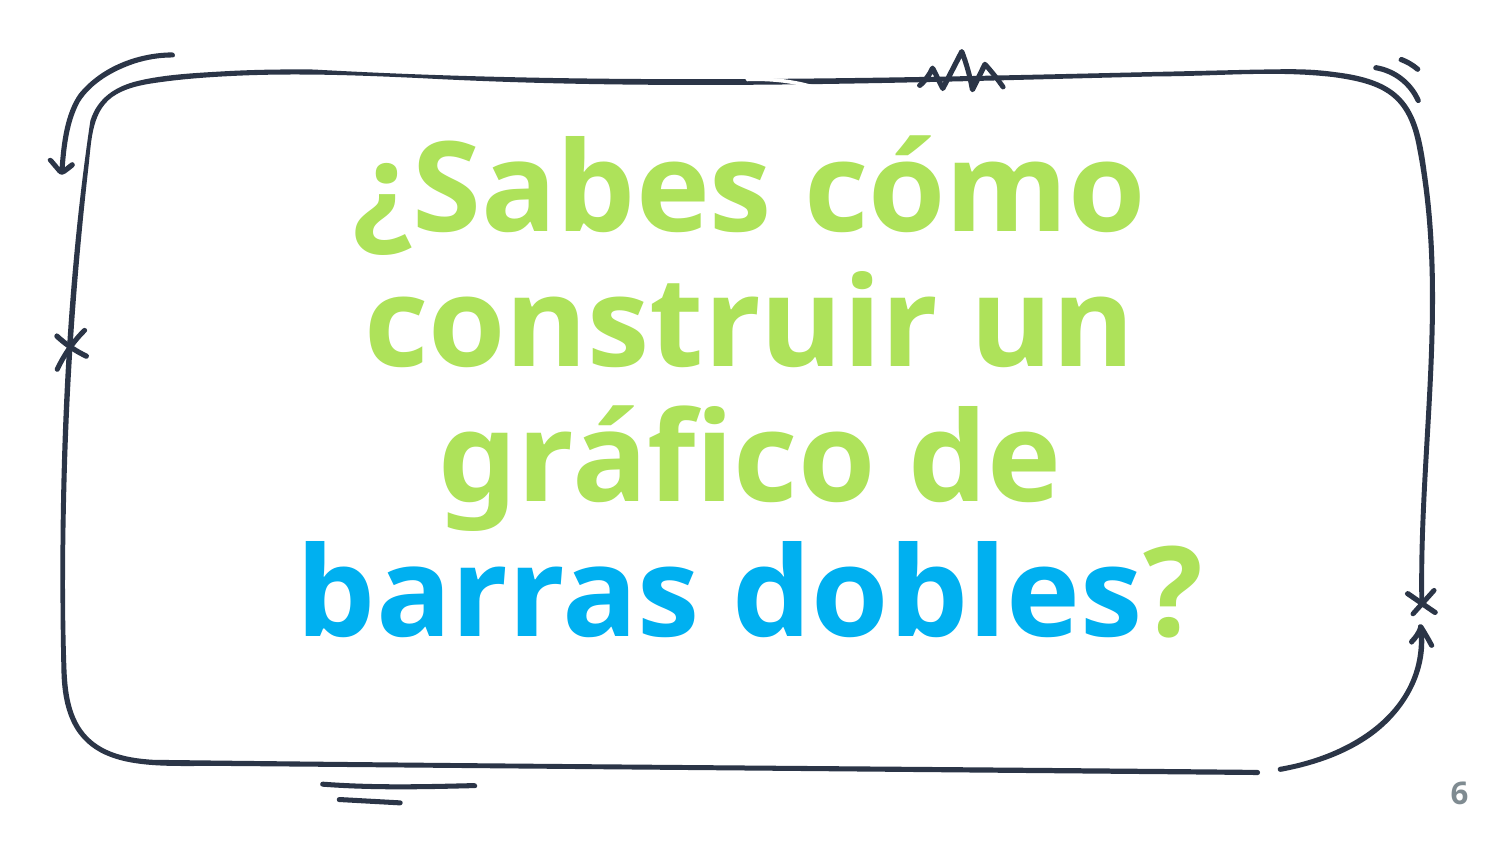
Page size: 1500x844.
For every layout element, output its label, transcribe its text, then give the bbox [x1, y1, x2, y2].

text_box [543, 77, 957, 482]
slide_number 6 [1378, 769, 1469, 820]
title ¿Sabes cómo construir un gráfico de barras dobles? [223, 331, 538, 457]
title ¿Sabes cómo construir un gráfico de barras dobles? [962, 331, 1277, 457]
